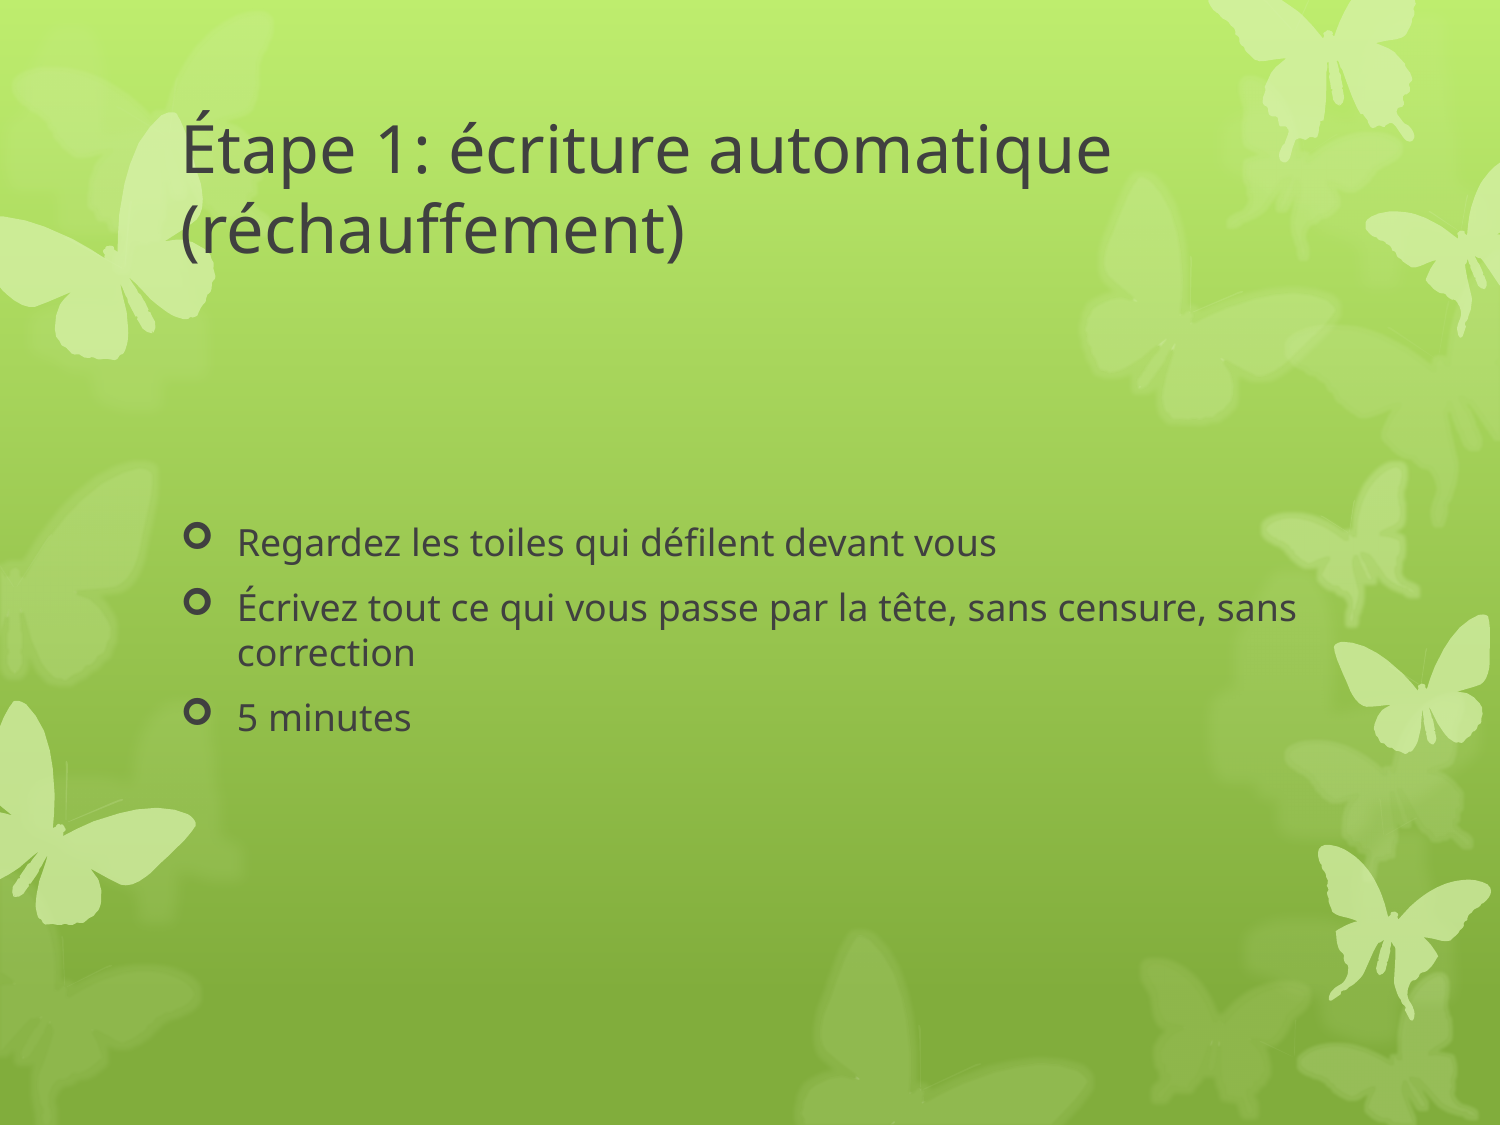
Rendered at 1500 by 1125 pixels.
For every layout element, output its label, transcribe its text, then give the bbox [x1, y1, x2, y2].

list Regardez les toiles qui défilent devant vous Écrivez tout ce qui vous passe par la tête, sans censure, sans correction 5 minutes [165, 296, 1335, 962]
title Étape 1: écriture automatique (réchauffement) [165, 110, 1335, 263]
